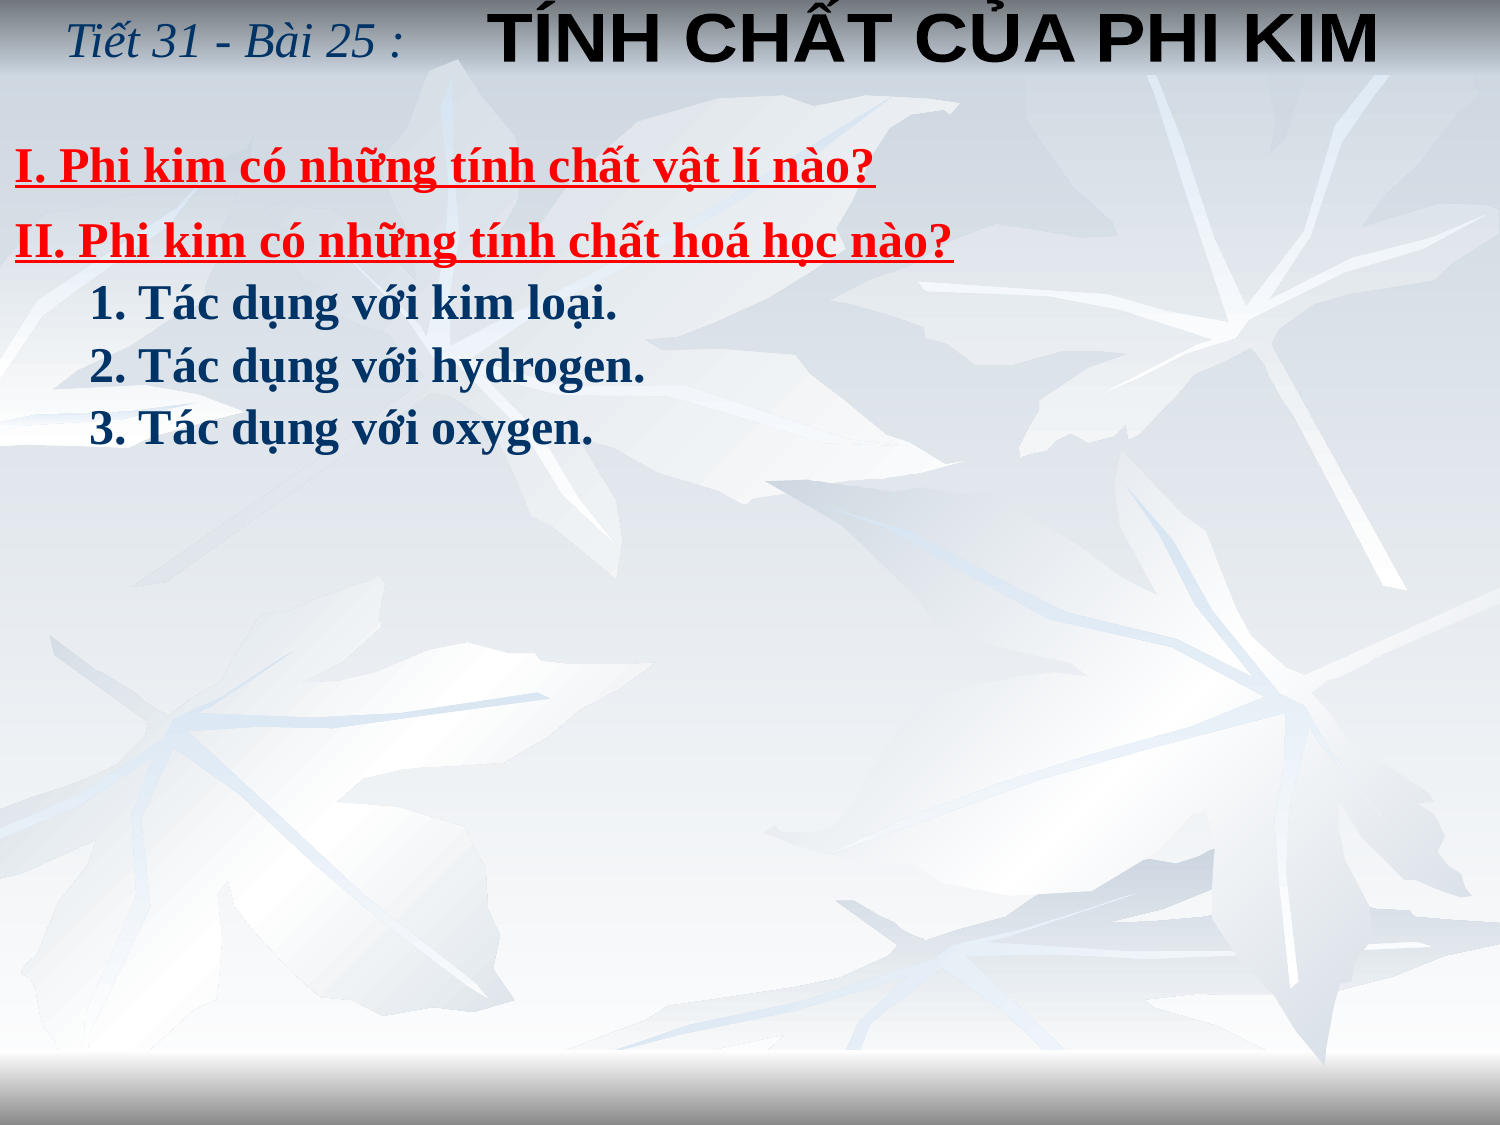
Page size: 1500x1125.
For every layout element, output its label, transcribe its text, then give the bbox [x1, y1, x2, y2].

text_box 3. Tác dụng với oxygen. [74, 387, 663, 463]
text_box Tiết 31 - Bài 25 : [50, 0, 550, 75]
text_box 2. Tác dụng với hydrogen. [74, 324, 663, 387]
text_box 1. Tác dụng với kim loại. [74, 262, 663, 324]
text_box II. Phi kim có những tính chất hoá học nào? [0, 199, 1475, 275]
text_box I. Phi kim có những tính chất vật lí nào? [0, 124, 925, 200]
